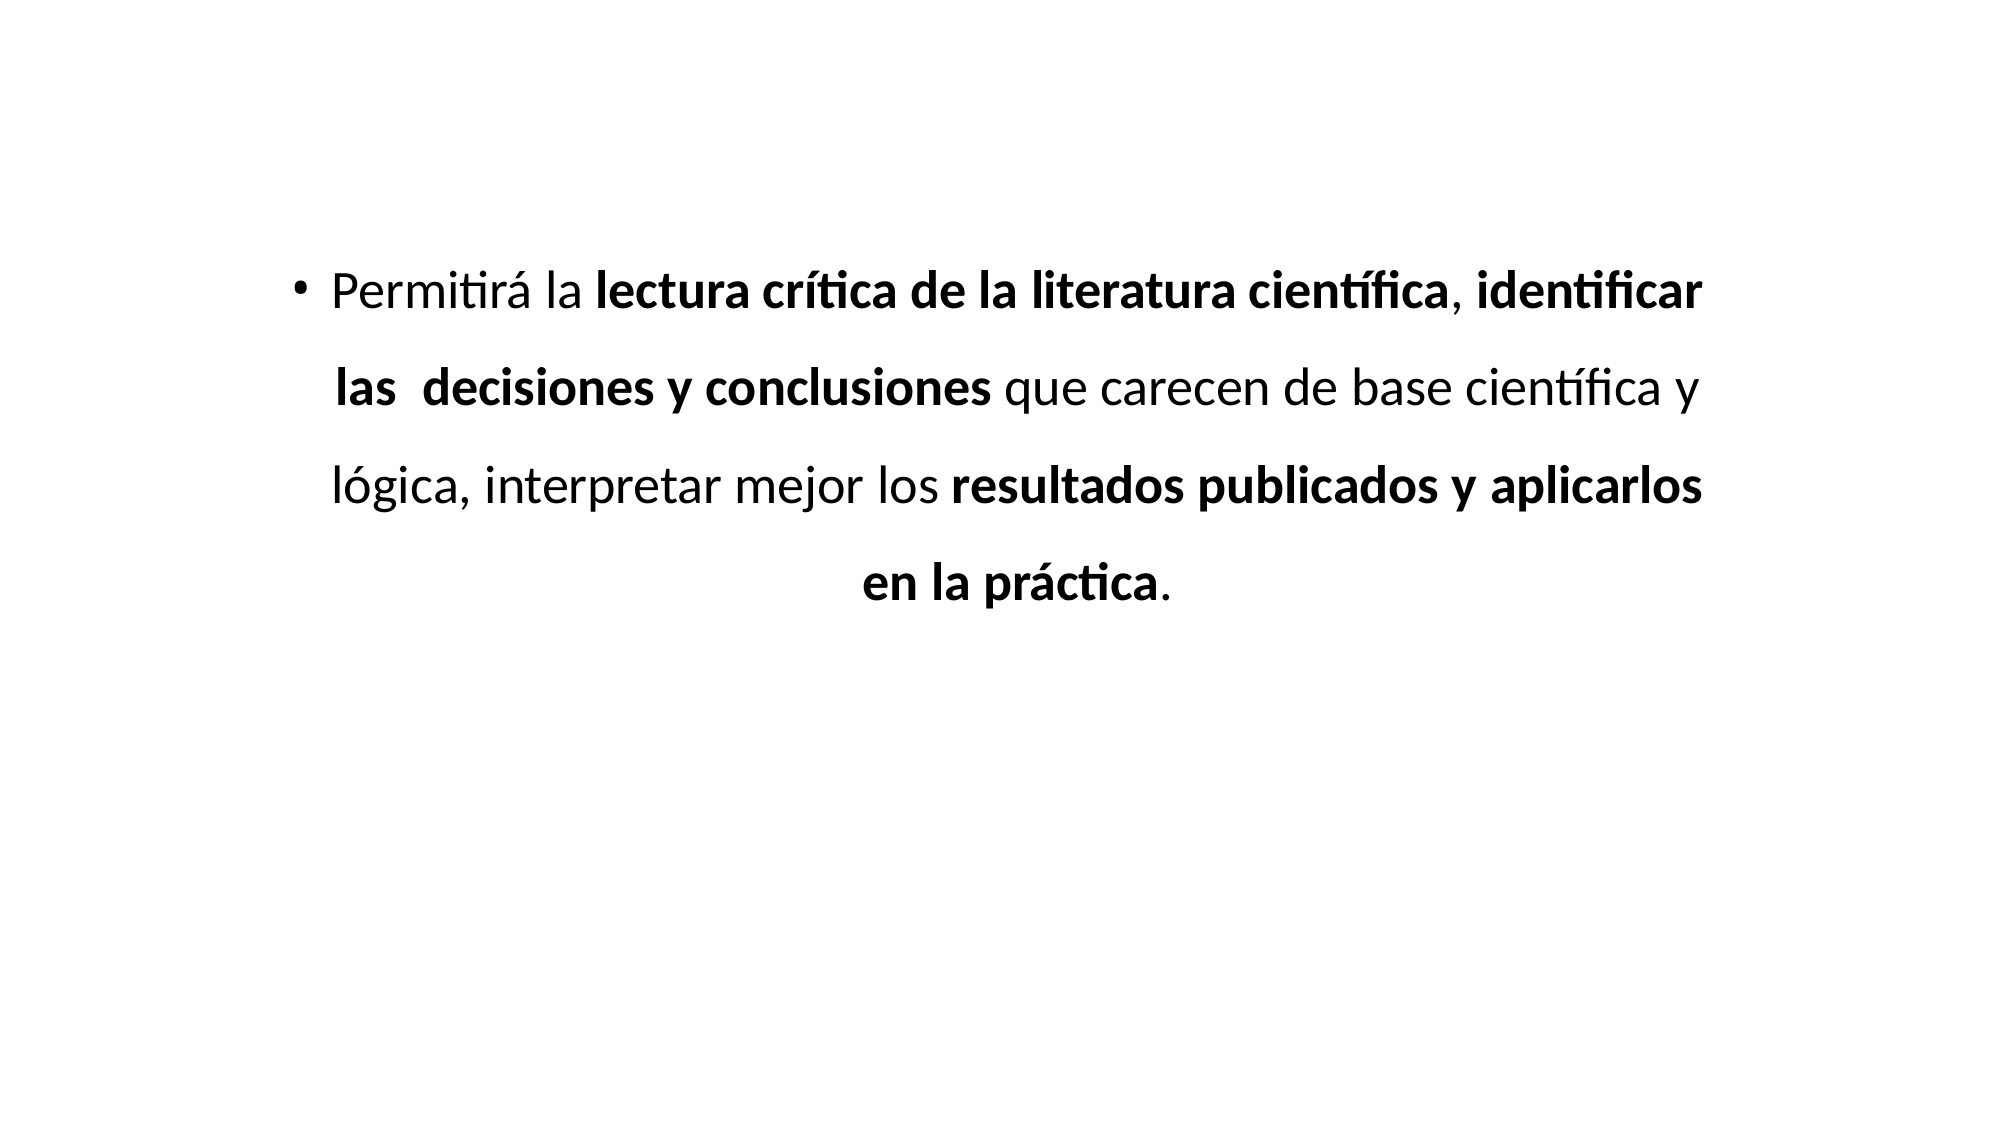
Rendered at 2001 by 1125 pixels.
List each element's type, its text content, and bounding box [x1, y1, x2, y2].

text_box Permitirá la lectura crítica de la literatura científica, identificar las decisiones y conclusiones que carecen de base científica y lógica, interpretar mejor los resultados publicados y aplicarlos en la práctica. [174, 200, 1818, 612]
